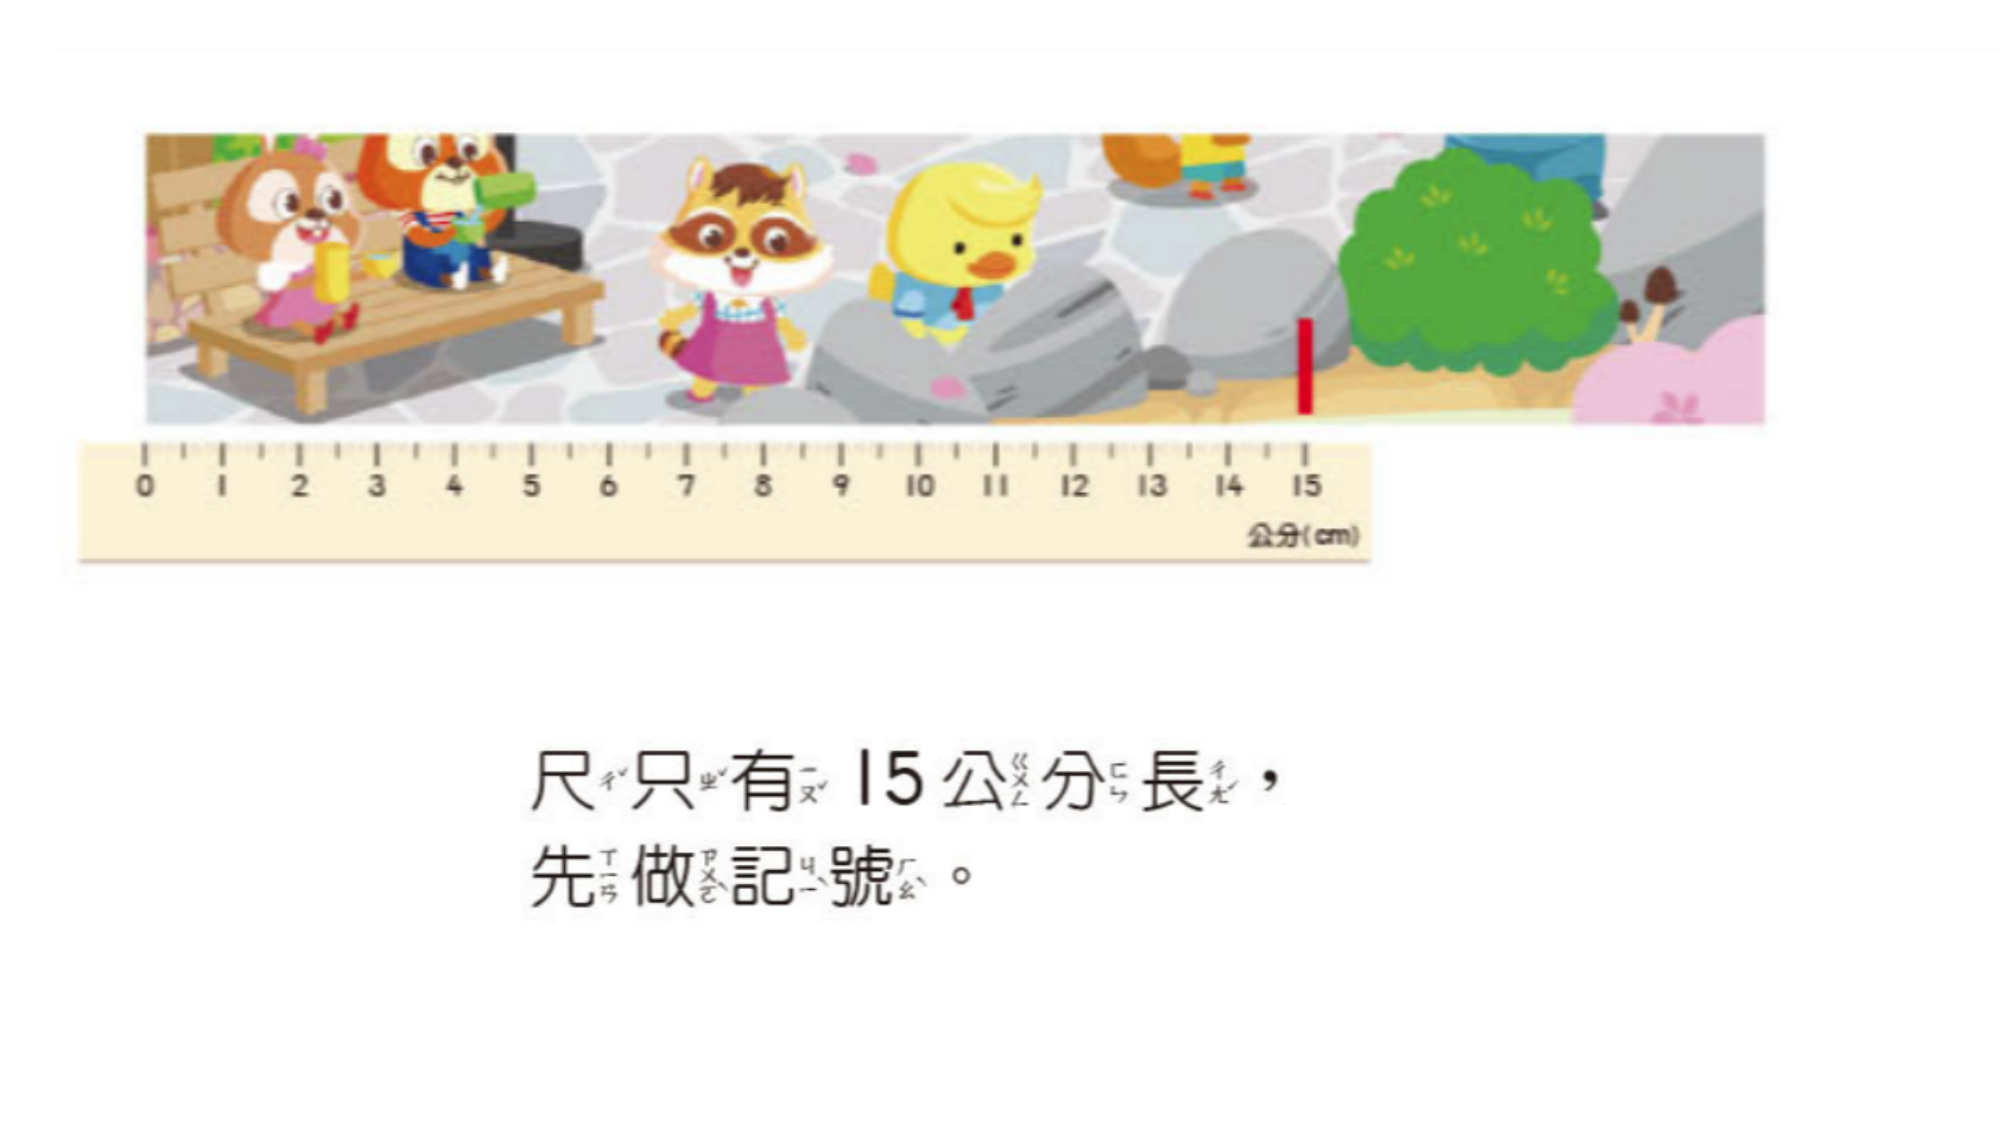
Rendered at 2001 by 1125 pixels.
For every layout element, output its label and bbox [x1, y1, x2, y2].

picture [57, 47, 2000, 616]
picture [492, 679, 1368, 1030]
